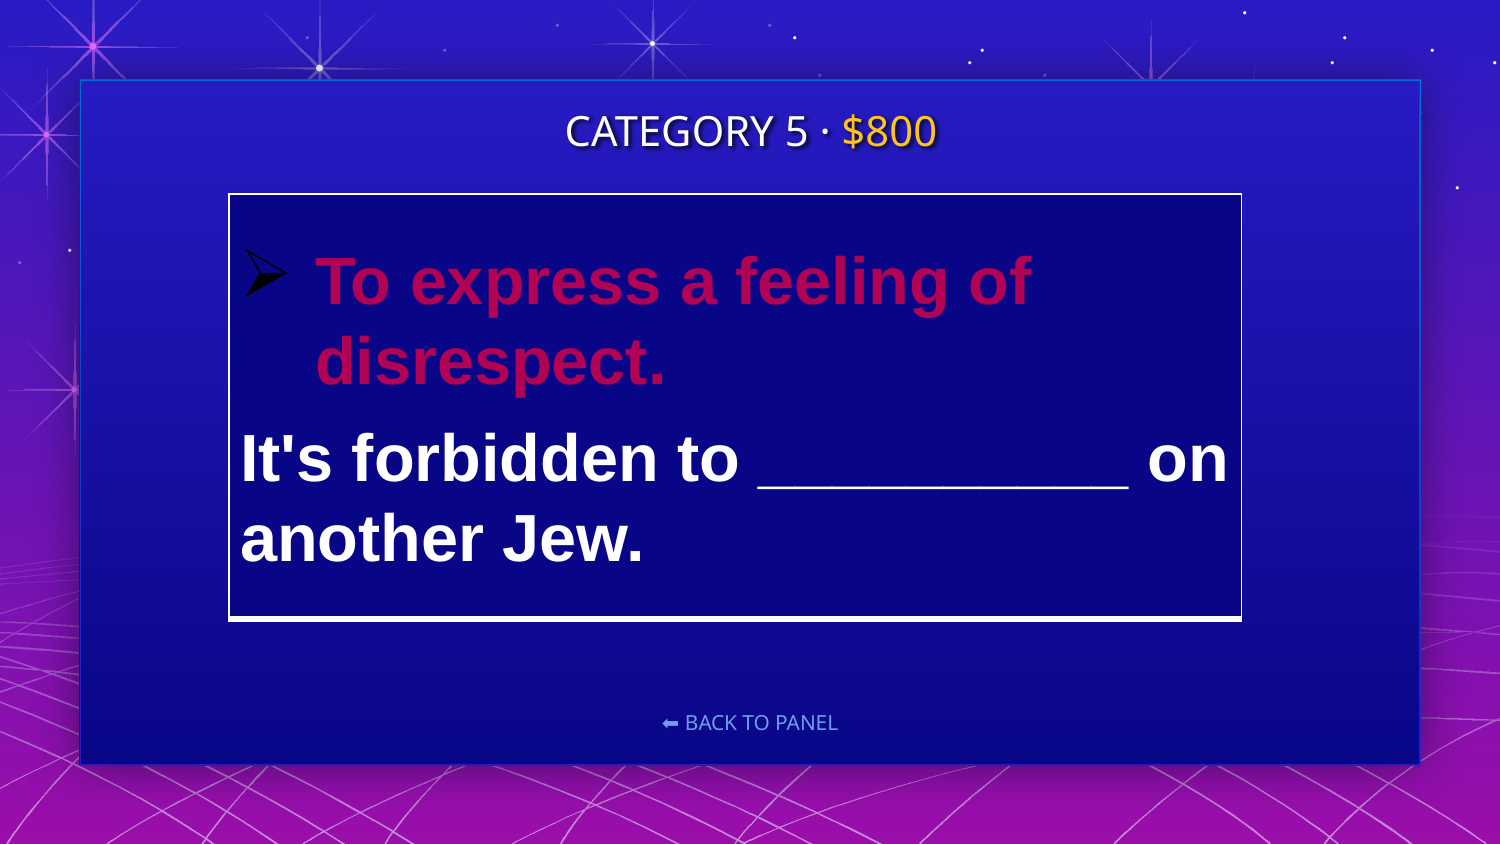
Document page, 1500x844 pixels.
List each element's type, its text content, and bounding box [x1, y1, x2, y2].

table_header To express a feeling of disrespect. It's forbidden to __________ on another Jew. [230, 195, 1241, 616]
subtitle CATEGORY 5 · $800 [170, 105, 1332, 178]
